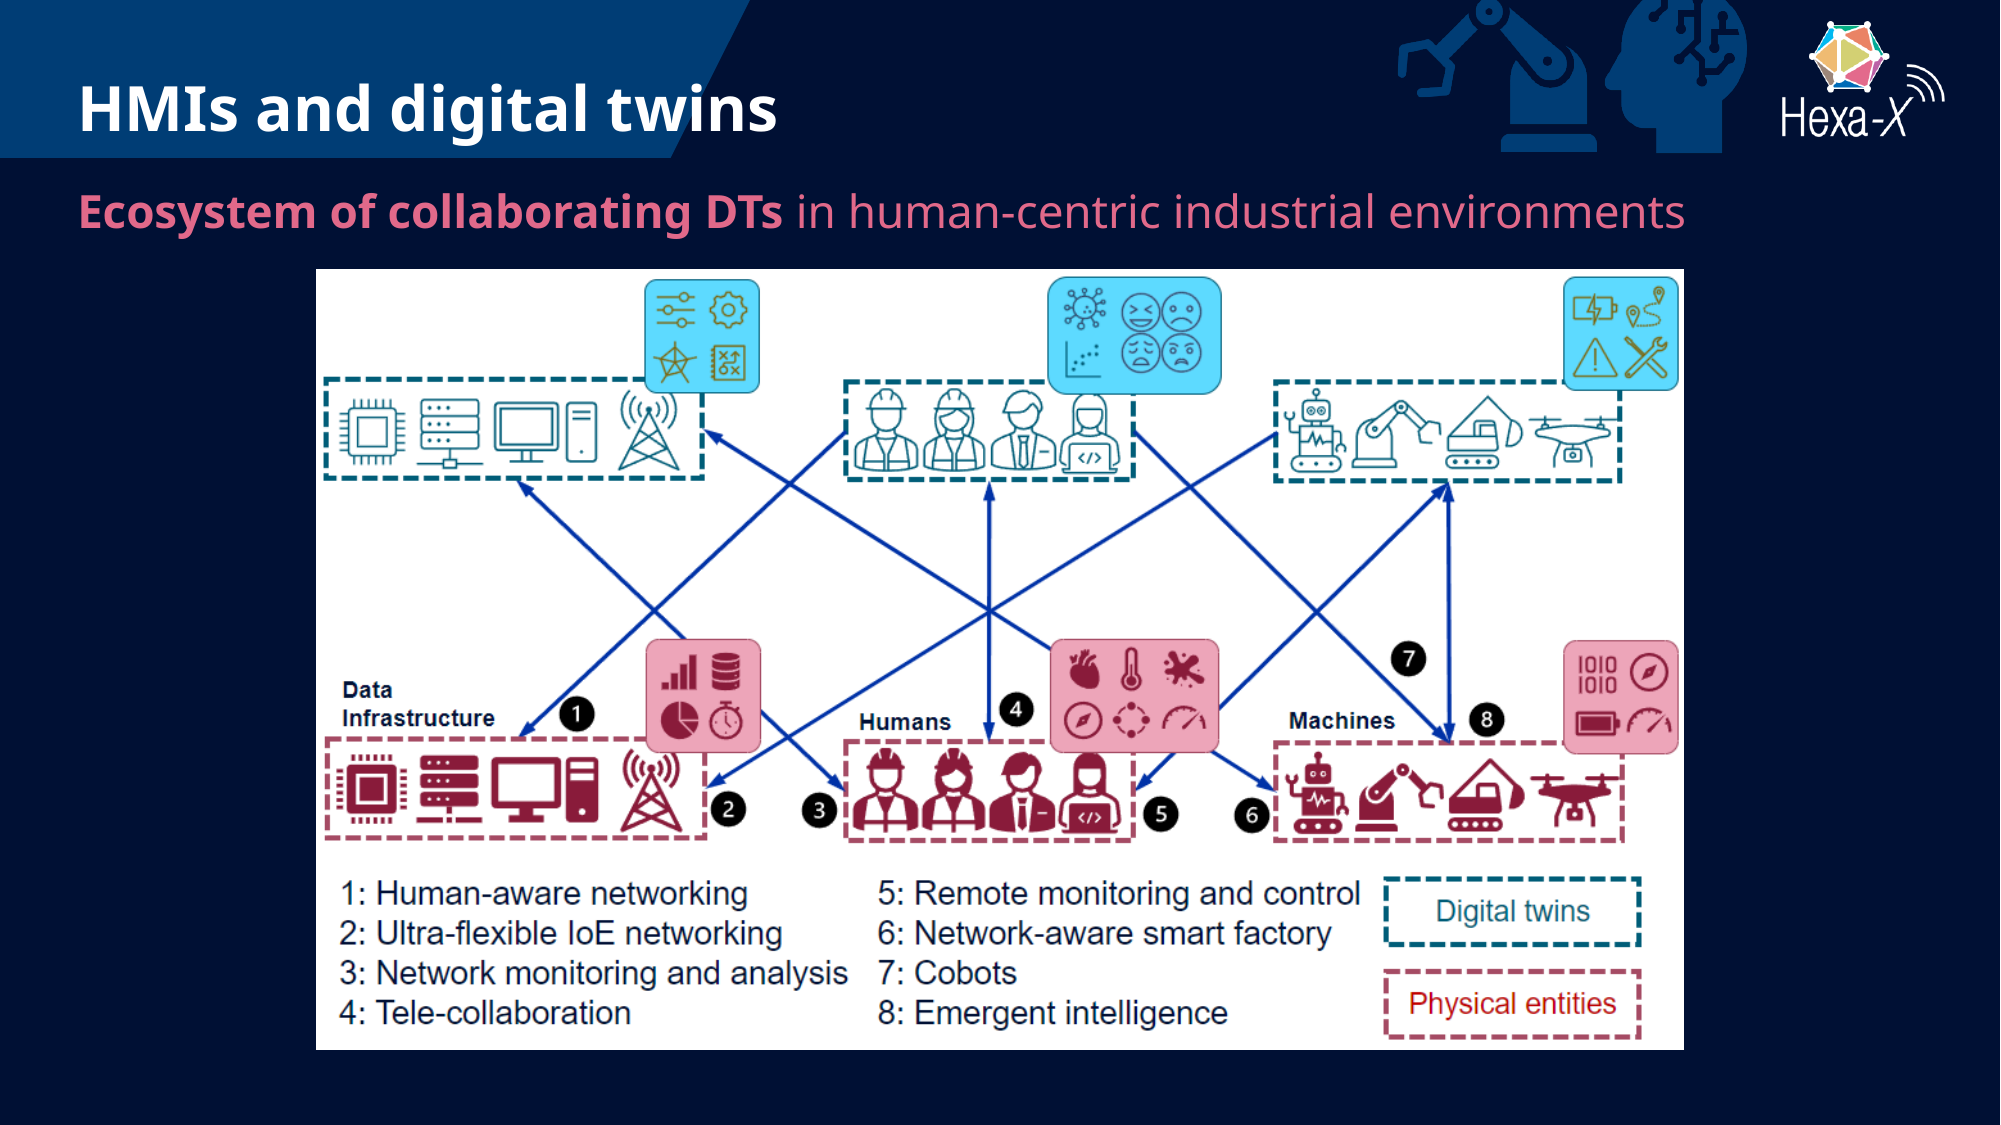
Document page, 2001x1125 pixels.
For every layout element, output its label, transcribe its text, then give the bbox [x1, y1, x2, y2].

picture [316, 269, 1684, 1050]
picture [1388, 0, 1950, 184]
list Ecosystem of collaborating DTs in human-centric industrial environments [62, 176, 1938, 251]
title HMIs and digital twins [62, 0, 1388, 157]
